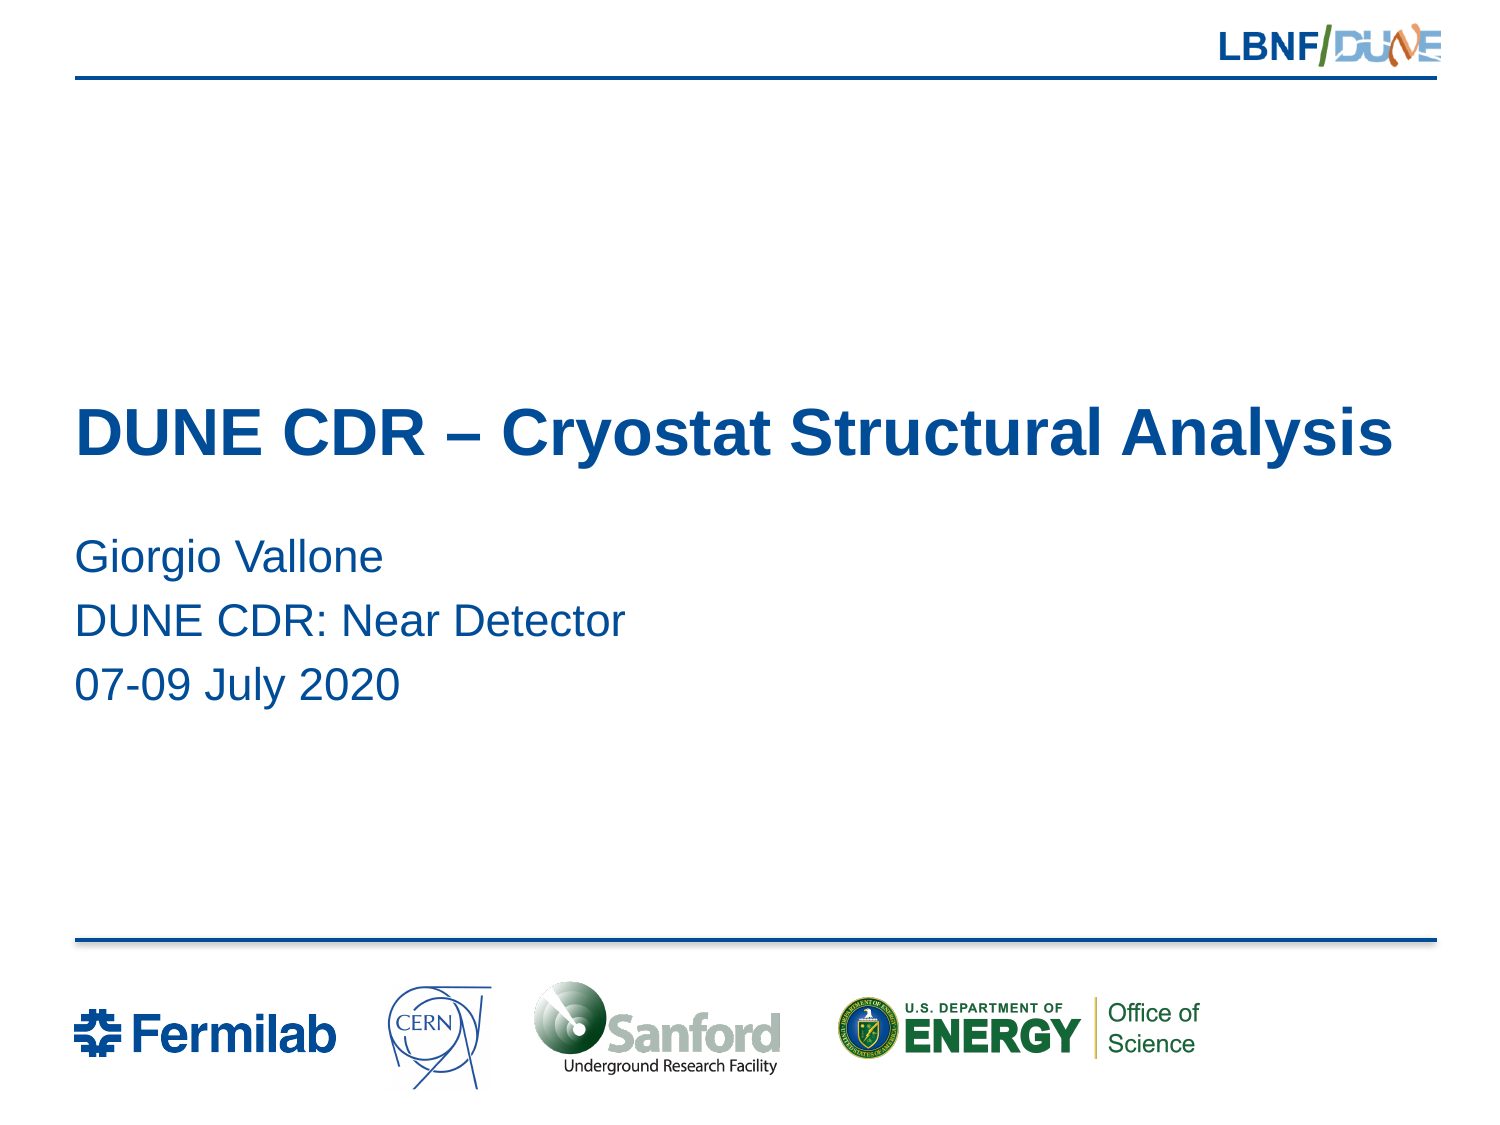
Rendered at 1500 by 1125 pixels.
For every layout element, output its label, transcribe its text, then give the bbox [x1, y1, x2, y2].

picture [1217, 21, 1441, 68]
picture [74, 1009, 336, 1057]
picture [385, 984, 493, 1091]
list Giorgio Vallone DUNE CDR: Near Detector 07-09 July 2020 [74, 526, 1424, 809]
picture [503, 970, 809, 1085]
picture [838, 997, 1200, 1059]
title DUNE CDR – Cryostat Structural Analysis [75, 280, 1424, 469]
